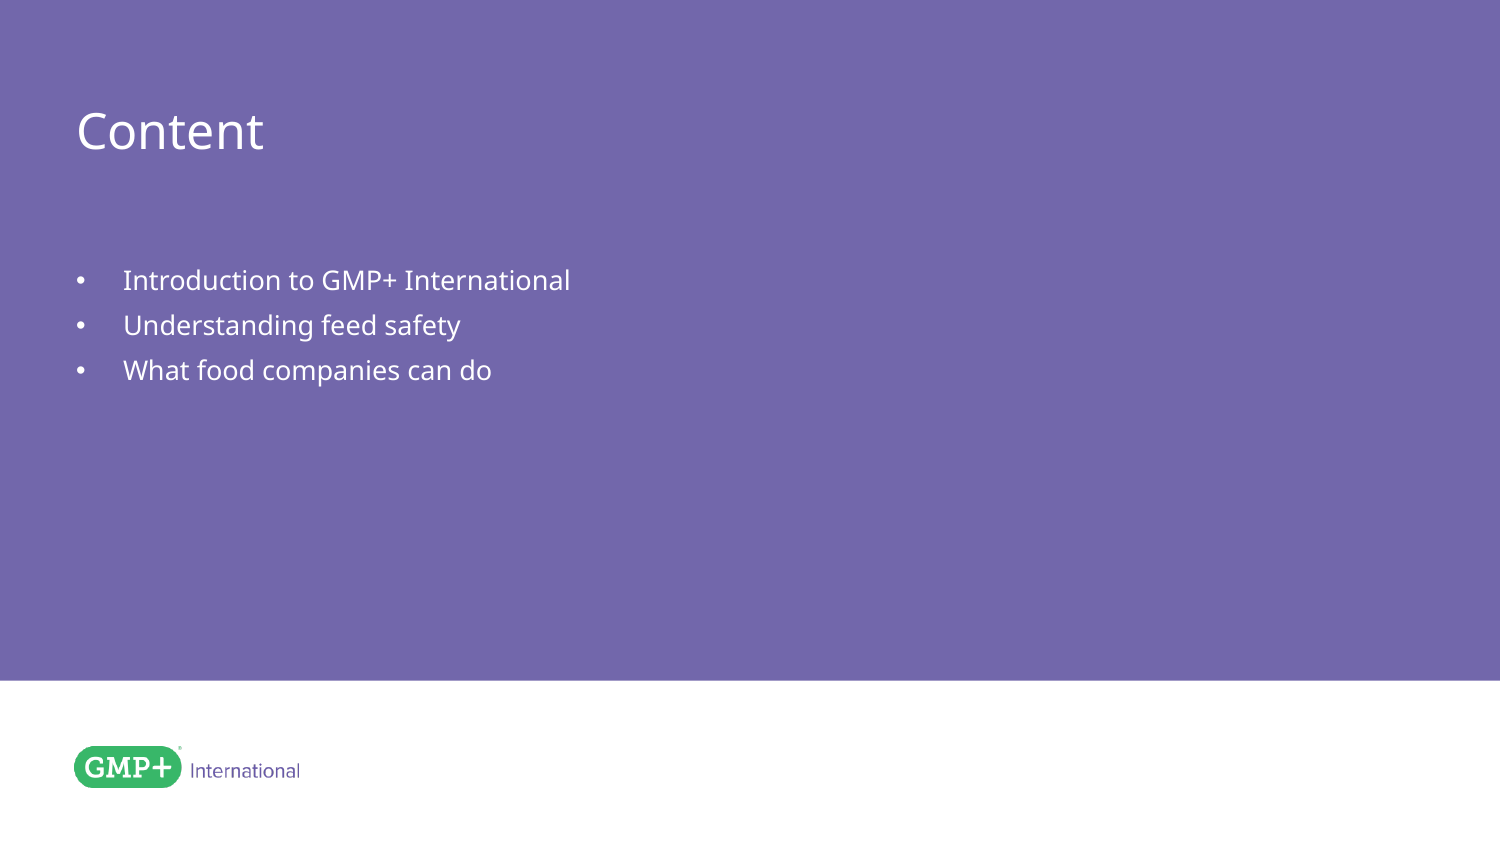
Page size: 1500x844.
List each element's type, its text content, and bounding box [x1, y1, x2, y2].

picture [74, 746, 299, 788]
list Introduction to GMP+ International Understanding feed safety What food companies can do [61, 259, 1356, 601]
title Content [61, 98, 1356, 244]
